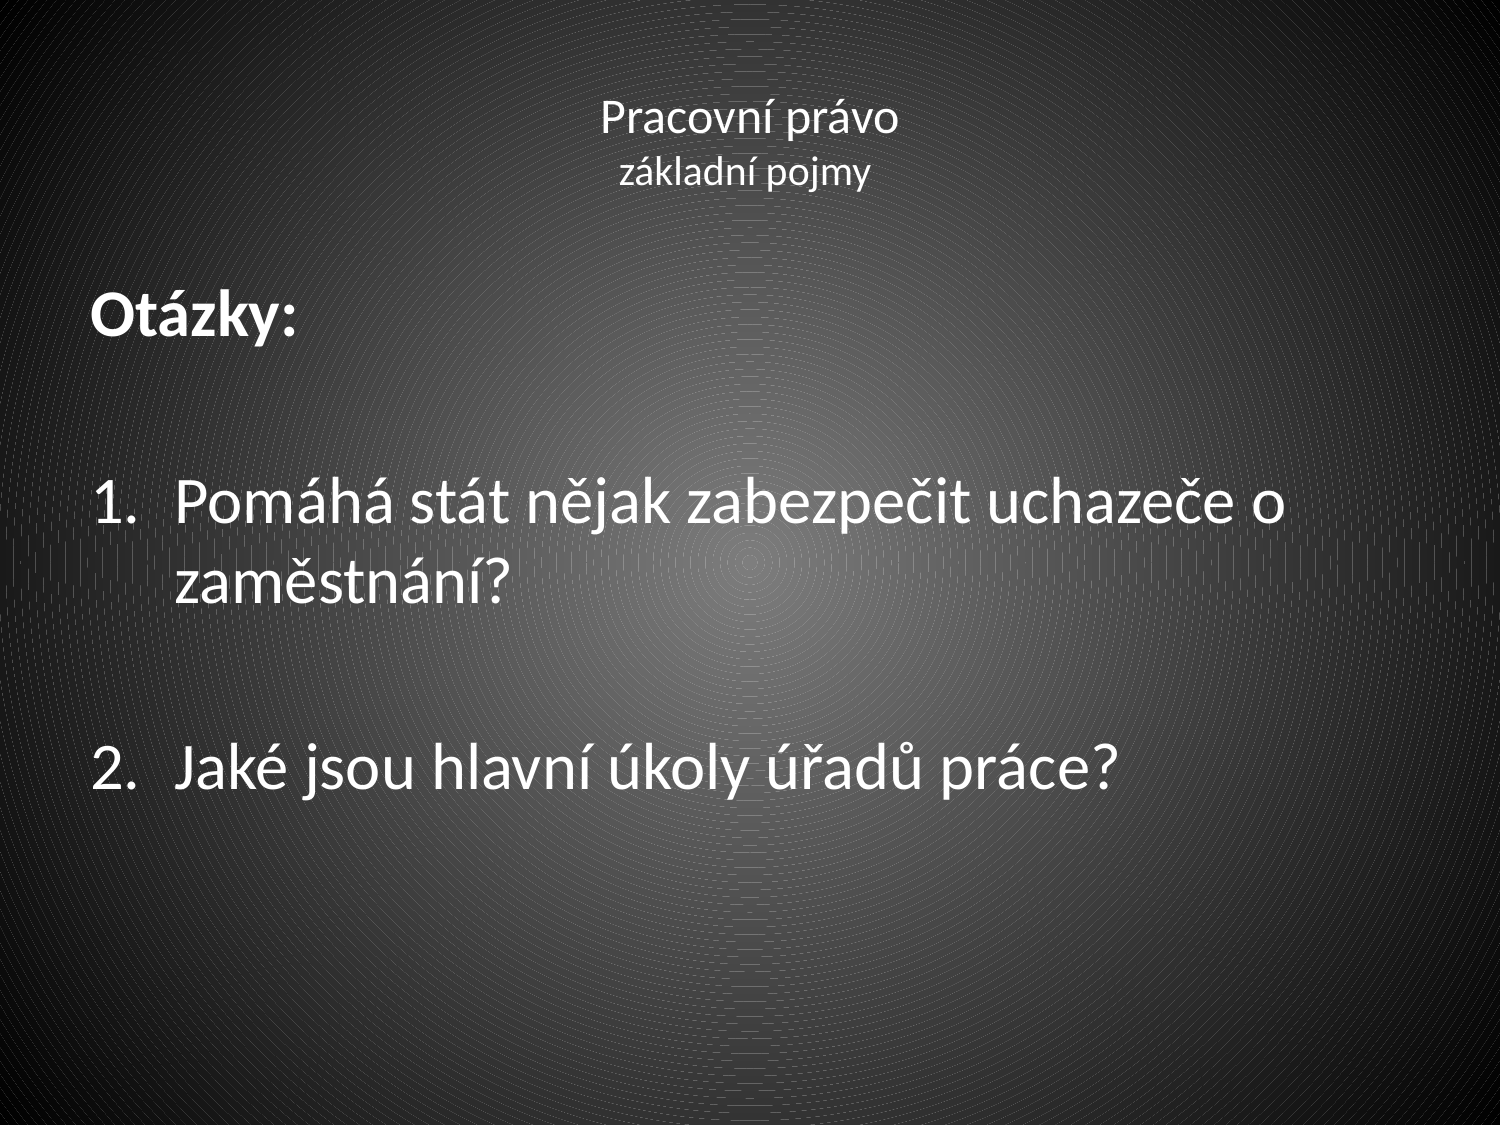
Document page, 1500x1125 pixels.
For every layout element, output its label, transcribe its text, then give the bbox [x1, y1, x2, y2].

title Pracovní právo základní pojmy [75, 45, 1425, 233]
list Otázky: Pomáhá stát nějak zabezpečit uchazeče o zaměstnání? Jaké jsou hlavní úkoly úřadů práce? [75, 262, 1425, 1005]
